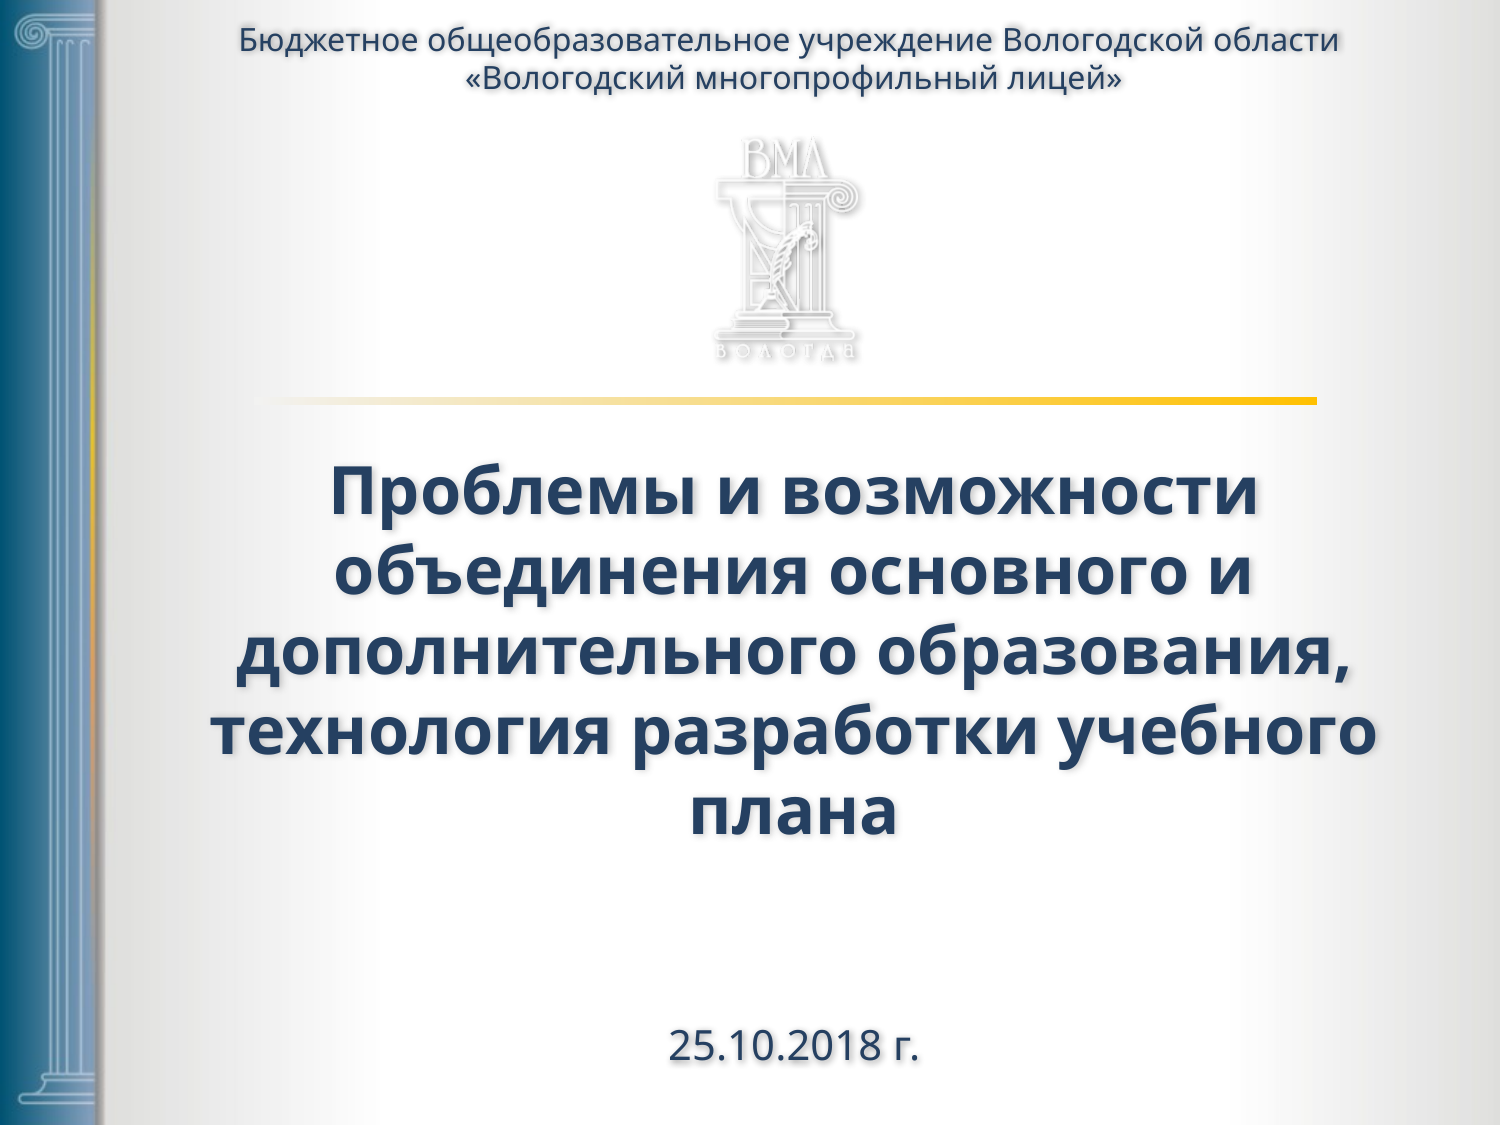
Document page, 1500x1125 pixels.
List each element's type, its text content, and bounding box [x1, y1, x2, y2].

text_box 25.10.2018 г. [123, 1011, 1465, 1106]
title Проблемы и возможности объединения основного и дополнительного образования, технология разработки учебного плана [124, 385, 1465, 941]
text_box Бюджетное общеобразовательное учреждение Вологодской области «Вологодский многопрофильный лицей» [124, 11, 1465, 106]
text_box [252, 395, 1319, 407]
picture [7, 0, 1500, 1125]
